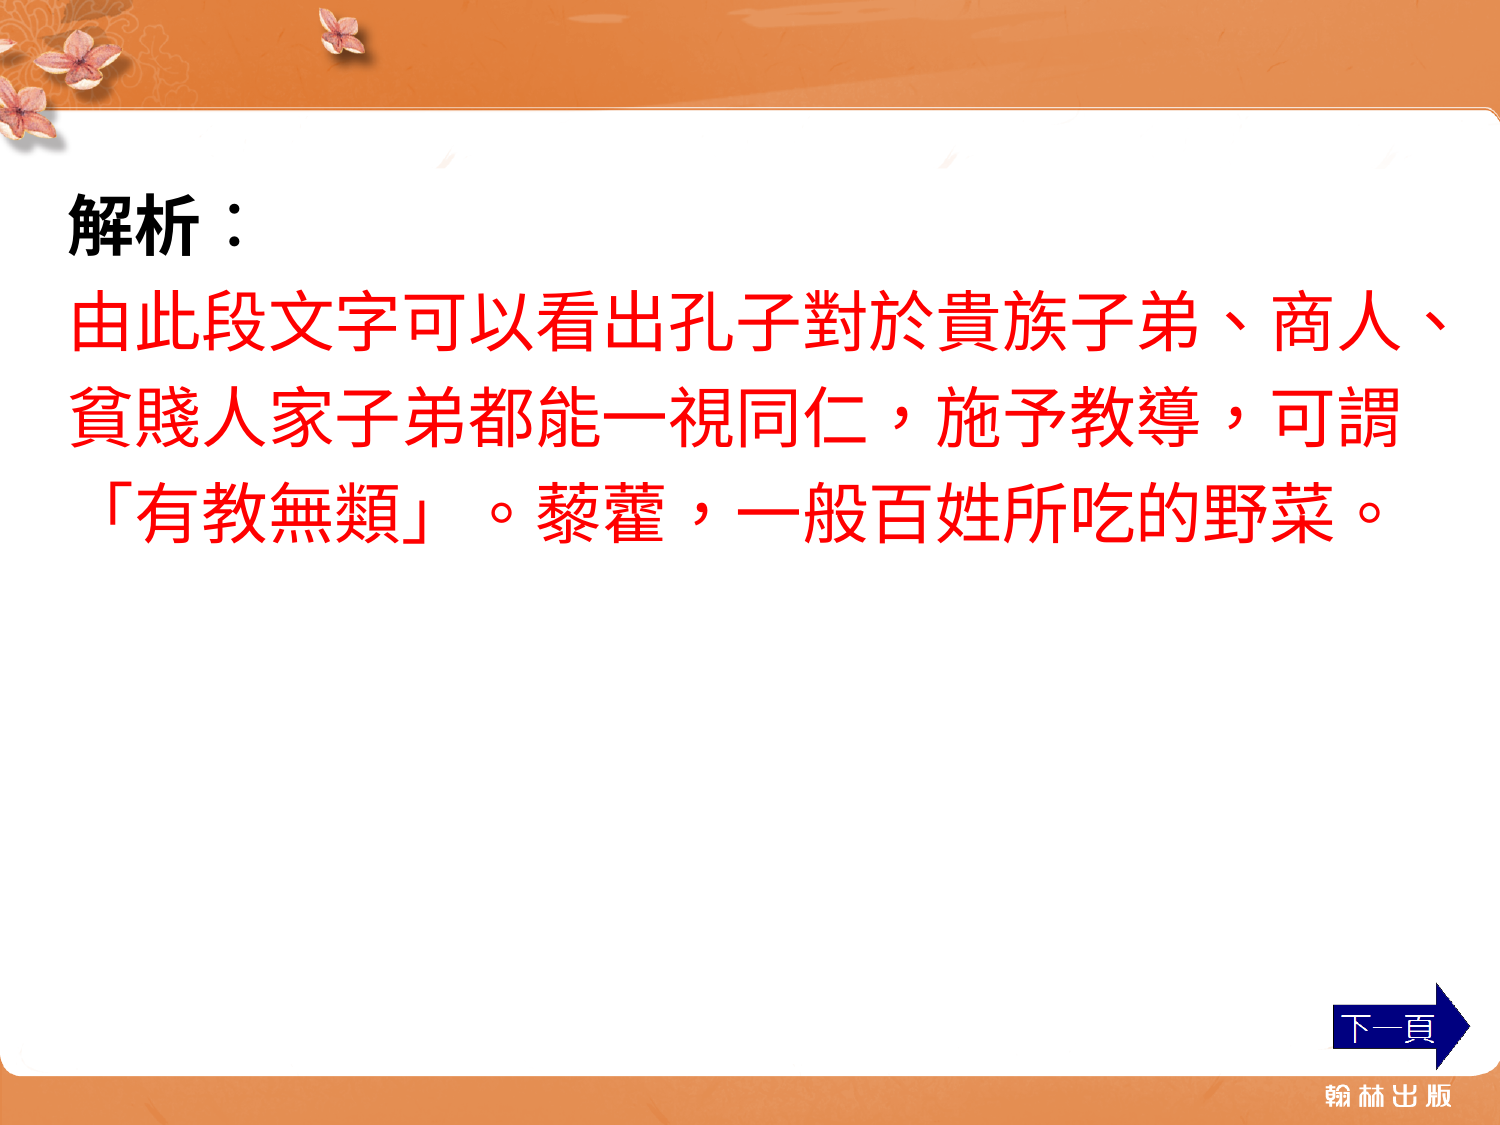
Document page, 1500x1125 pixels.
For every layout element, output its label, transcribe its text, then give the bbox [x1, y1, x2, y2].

picture [0, 0, 1500, 1125]
text_box 解析： 由此段文字可以看出孔子對於貴族子弟、商人、貧賤人家子弟都能一視同仁，施予教導，可謂「有教無類」。藜藿，一般百姓所吃的野菜。 [53, 160, 1447, 560]
